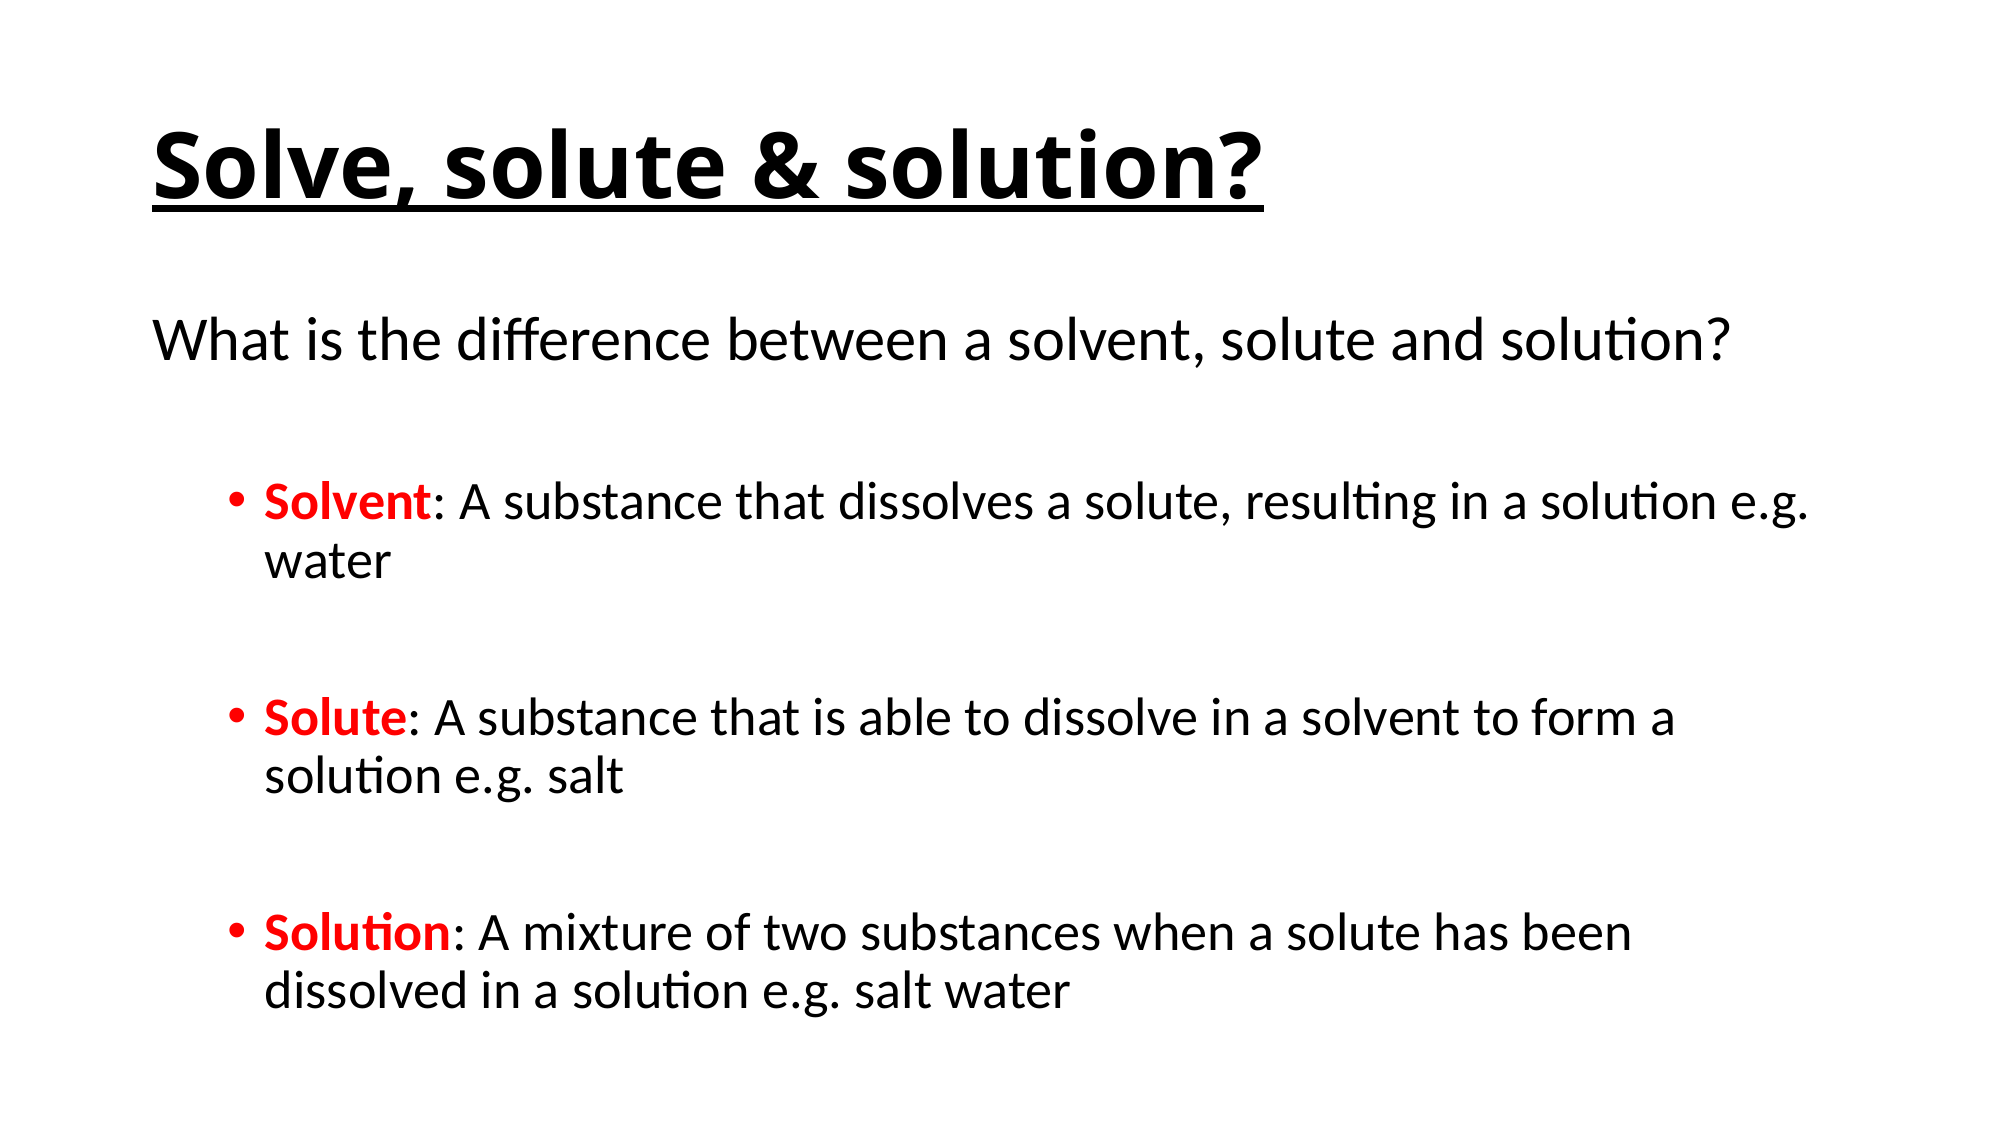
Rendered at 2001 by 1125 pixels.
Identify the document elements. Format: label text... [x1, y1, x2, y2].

list What is the difference between a solvent, solute and solution? Solvent: A substance that dissolves a solute, resulting in a solution e.g. water Solute: A substance that is able to dissolve in a solvent to form a solution e.g. salt Solution: A mixture of two substances when a solute has been dissolved in a solution e.g. salt water [137, 299, 1863, 1014]
title Solve, solute & solution? [137, 59, 1863, 278]
